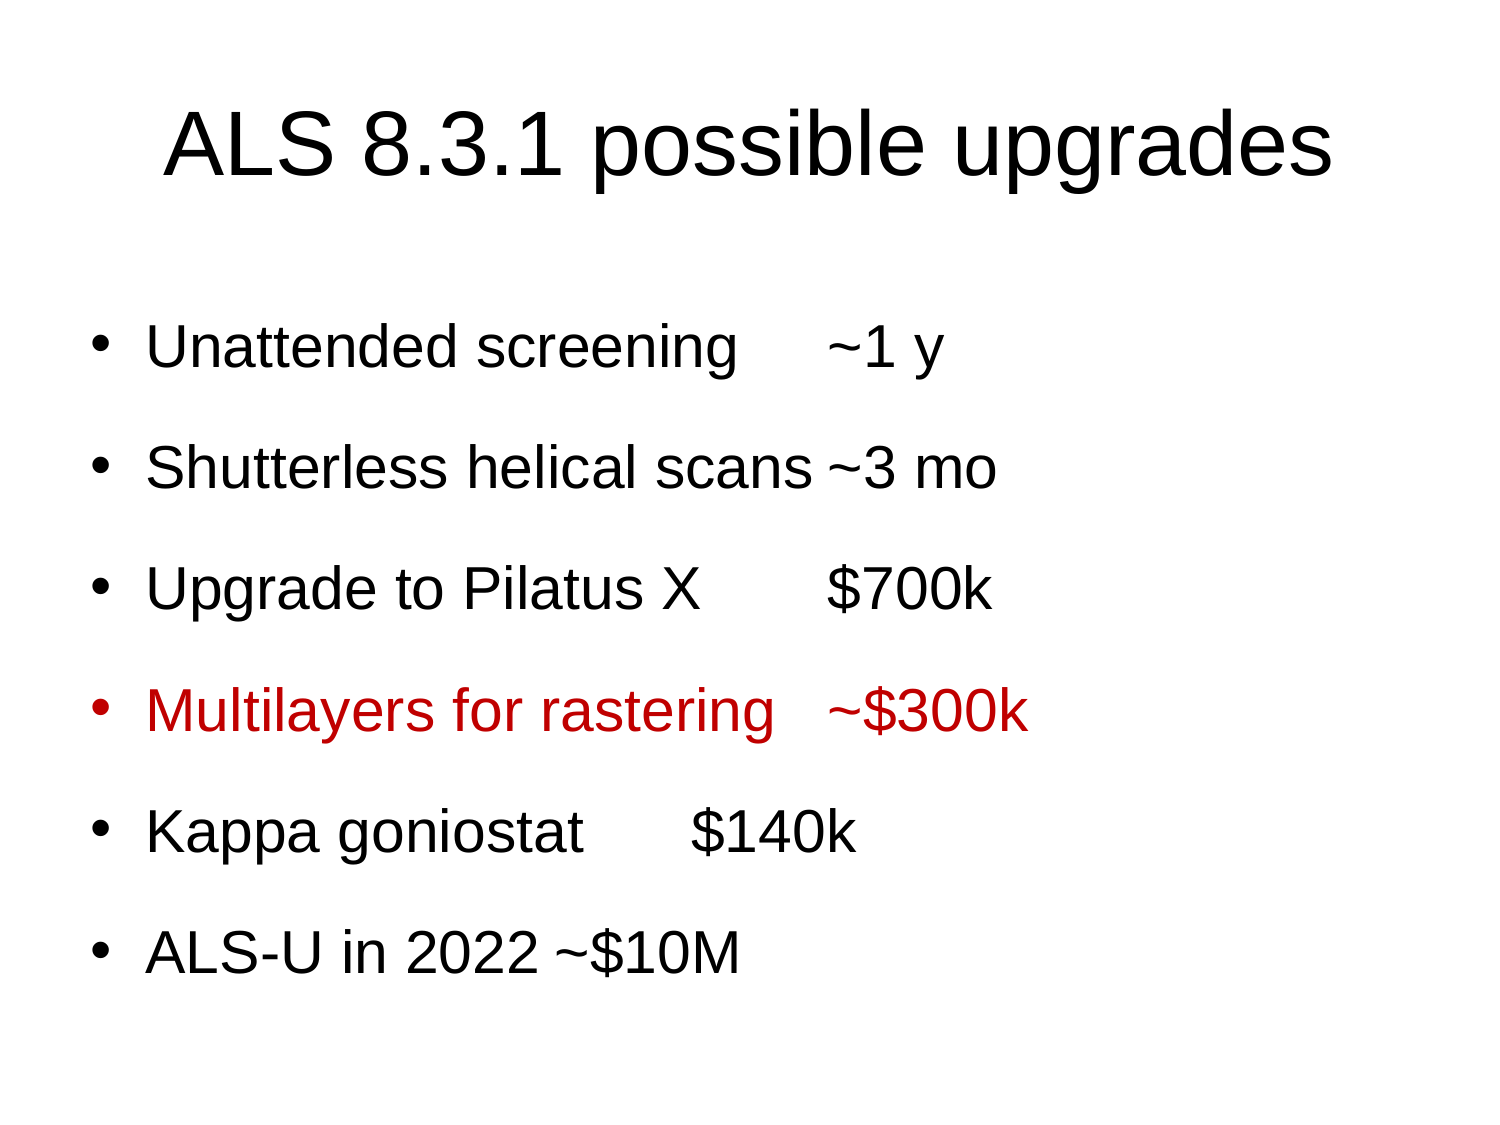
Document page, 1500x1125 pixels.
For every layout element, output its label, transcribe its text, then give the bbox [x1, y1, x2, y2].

list Unattended screening ~1 y Shutterless helical scans ~3 mo Upgrade to Pilatus X $700k Multilayers for rastering ~$300k Kappa goniostat $140k ALS-U in 2022 ~$10M [75, 262, 1425, 1005]
title ALS 8.3.1 possible upgrades [75, 45, 1425, 233]
